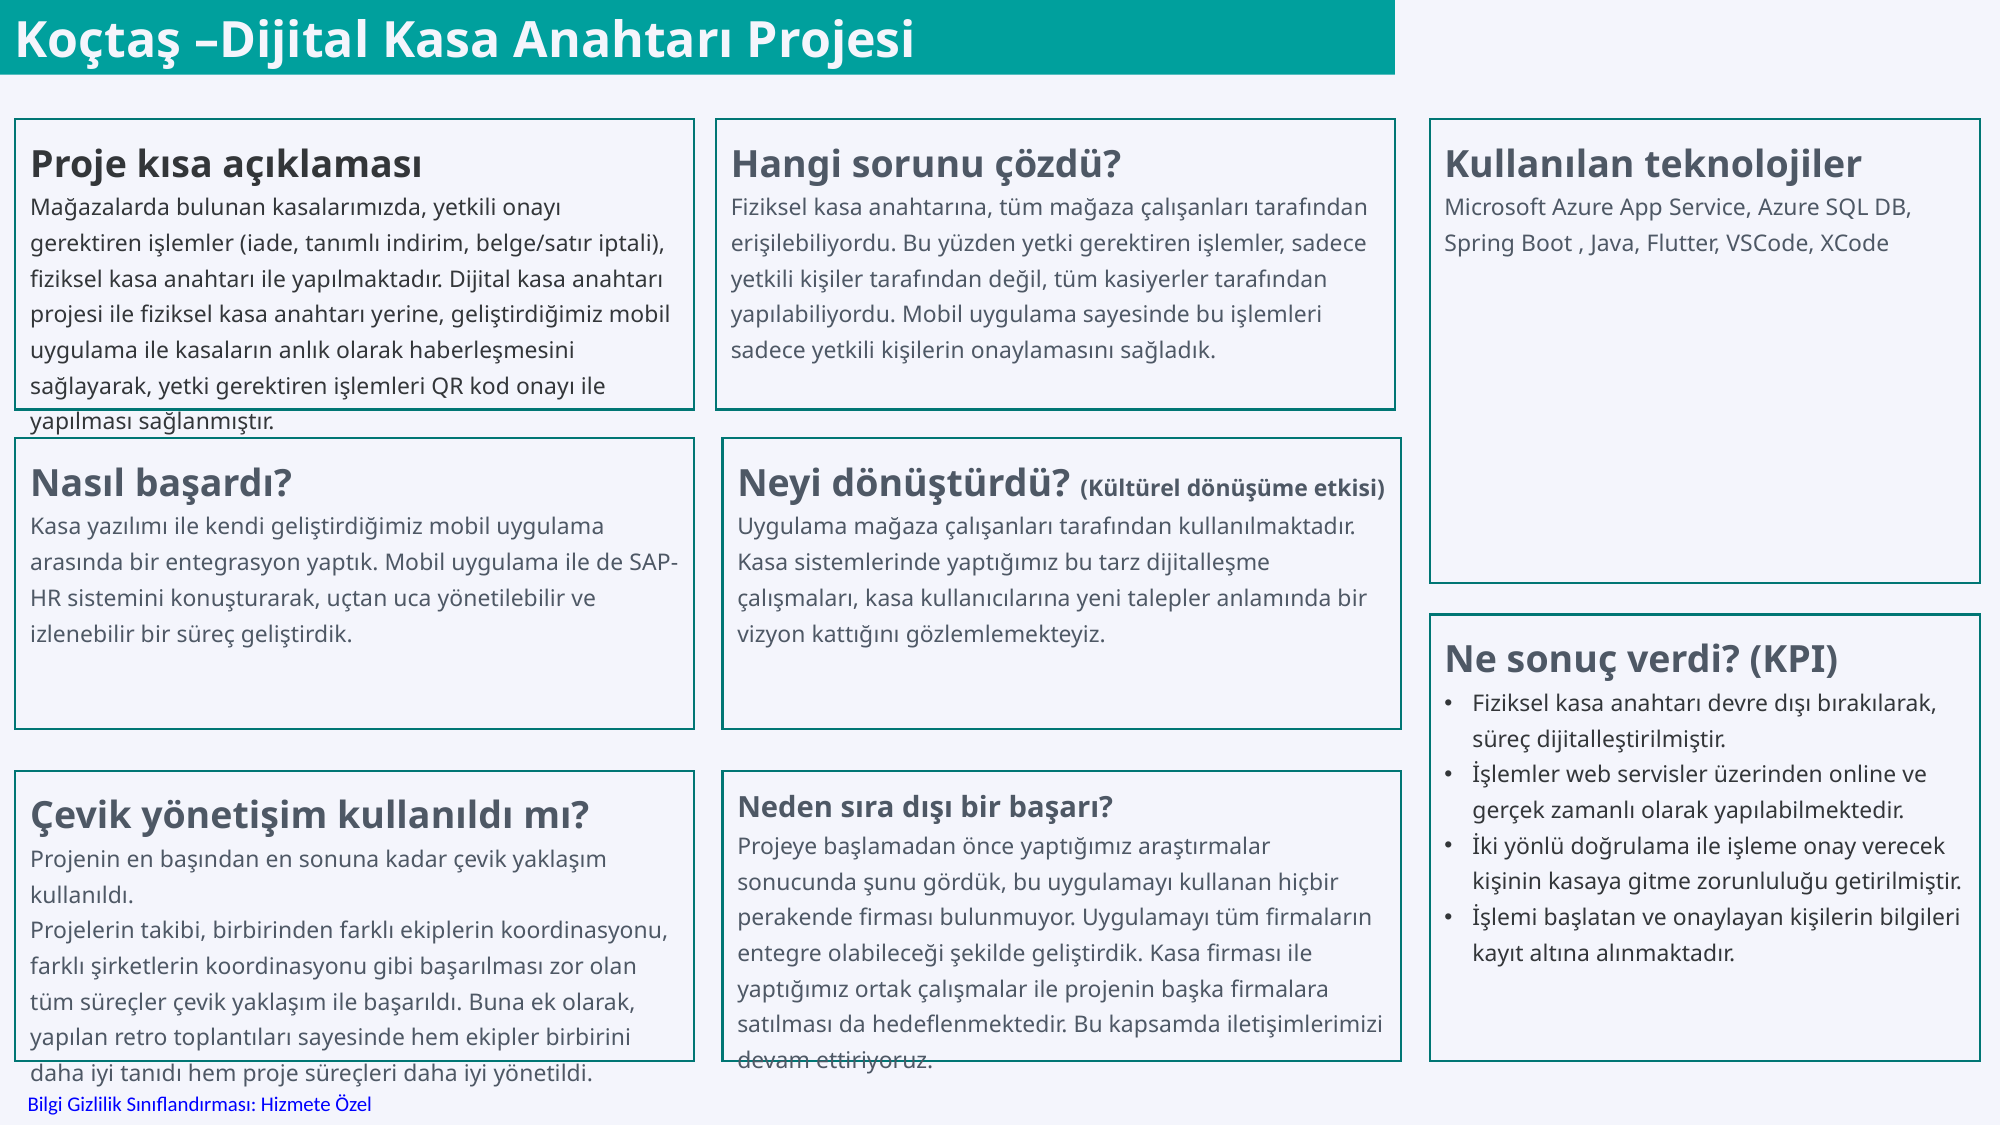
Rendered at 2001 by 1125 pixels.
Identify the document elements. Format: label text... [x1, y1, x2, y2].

text_box Çevik yönetişim kullanıldı mı? Projenin en başından en sonuna kadar çevik yaklaşım kullanıldı. Projelerin takibi, birbirinden farklı ekiplerin koordinasyonu, farklı şirketlerin koordinasyonu gibi başarılması zor olan tüm süreçler çevik yaklaşım ile başarıldı. Buna ek olarak, yapılan retro toplantıları sayesinde hem ekipler birbirini daha iyi tanıdı hem proje süreçleri daha iyi yönetildi. [14, 770, 695, 1062]
text_box Proje kısa açıklaması Mağazalarda bulunan kasalarımızda, yetkili onayı gerektiren işlemler (iade, tanımlı indirim, belge/satır iptali), fiziksel kasa anahtarı ile yapılmaktadır. Dijital kasa anahtarı projesi ile fiziksel kasa anahtarı yerine, geliştirdiğimiz mobil uygulama ile kasaların anlık olarak haberleşmesini sağlayarak, yetki gerektiren işlemleri QR kod onayı ile yapılması sağlanmıştır. [14, 118, 695, 411]
text_box Ne sonuç verdi? (KPI) Fiziksel kasa anahtarı devre dışı bırakılarak, süreç dijitalleştirilmiştir. İşlemler web servisler üzerinden online ve gerçek zamanlı olarak yapılabilmektedir. İki yönlü doğrulama ile işleme onay verecek kişinin kasaya gitme zorunluluğu getirilmiştir. İşlemi başlatan ve onaylayan kişilerin bilgileri kayıt altına alınmaktadır. [1429, 613, 1981, 1062]
text_box Koçtaş –Dijital Kasa Anahtarı Projesi [0, 0, 1395, 75]
text_box Kullanılan teknolojiler Microsoft Azure App Service, Azure SQL DB, Spring Boot , Java, Flutter, VSCode, XCode [1429, 118, 1981, 584]
text_box Neden sıra dışı bir başarı? Projeye başlamadan önce yaptığımız araştırmalar sonucunda şunu gördük, bu uygulamayı kullanan hiçbir perakende firması bulunmuyor. Uygulamayı tüm firmaların entegre olabileceği şekilde geliştirdik. Kasa firması ile yaptığımız ortak çalışmalar ile projenin başka firmalara satılması da hedeflenmektedir. Bu kapsamda iletişimlerimizi devam ettiriyoruz. [721, 770, 1402, 1062]
text_box Hangi sorunu çözdü? Fiziksel kasa anahtarına, tüm mağaza çalışanları tarafından erişilebiliyordu. Bu yüzden yetki gerektiren işlemler, sadece yetkili kişiler tarafından değil, tüm kasiyerler tarafından yapılabiliyordu. Mobil uygulama sayesinde bu işlemleri sadece yetkili kişilerin onaylamasını sağladık. [715, 118, 1396, 411]
text_box Neyi dönüştürdü? (Kültürel dönüşüme etkisi) Uygulama mağaza çalışanları tarafından kullanılmaktadır. Kasa sistemlerinde yaptığımız bu tarz dijitalleşme çalışmaları, kasa kullanıcılarına yeni talepler anlamında bir vizyon kattığını gözlemlemekteyiz. [721, 437, 1402, 730]
text_box Nasıl başardı? Kasa yazılımı ile kendi geliştirdiğimiz mobil uygulama arasında bir entegrasyon yaptık. Mobil uygulama ile de SAP-HR sistemini konuşturarak, uçtan uca yönetilebilir ve izlenebilir bir süreç geliştirdik. [14, 437, 695, 730]
